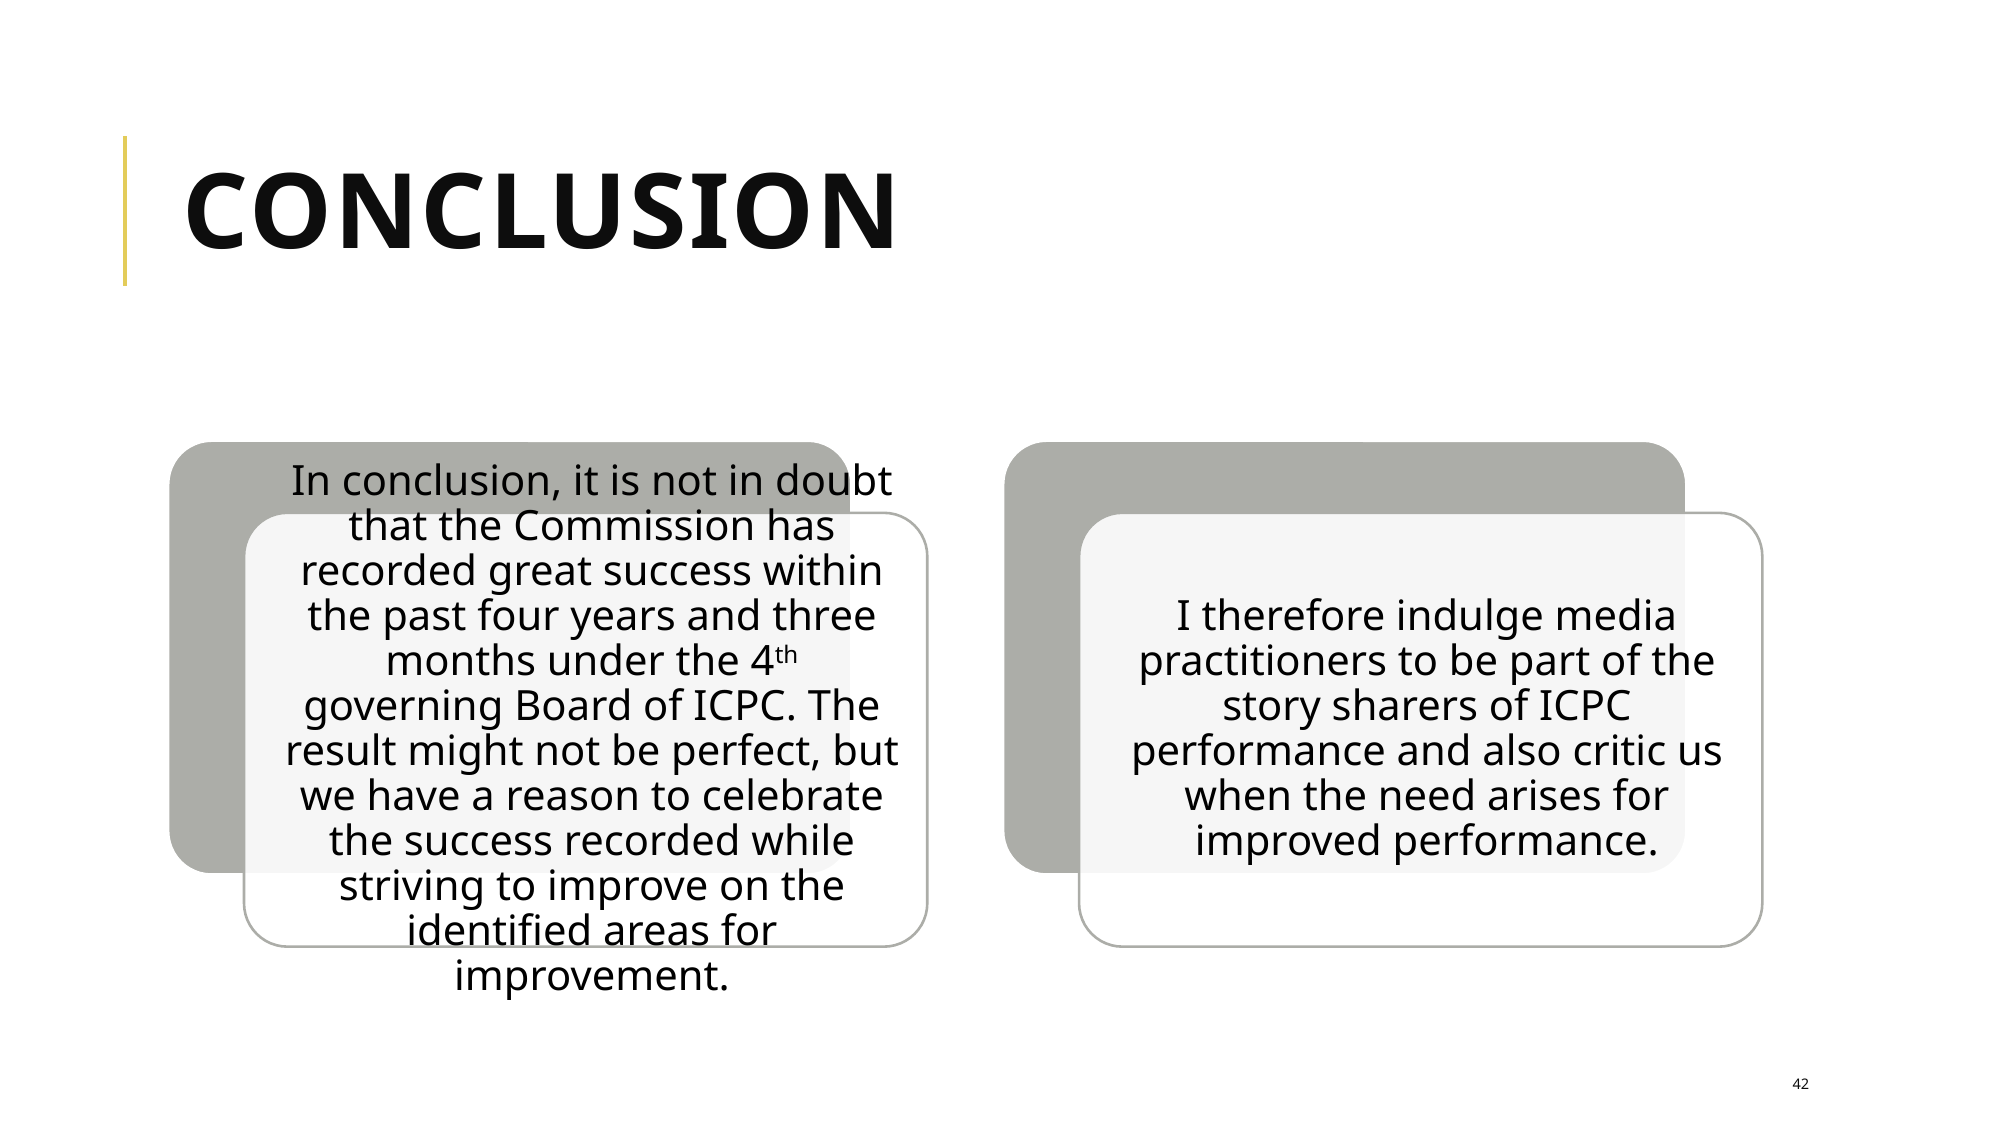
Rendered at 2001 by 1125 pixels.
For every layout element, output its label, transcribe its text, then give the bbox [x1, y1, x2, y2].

slide_number 42 [1777, 1061, 1938, 1107]
title CONCLUSION [168, 96, 1763, 259]
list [167, 262, 1763, 1125]
